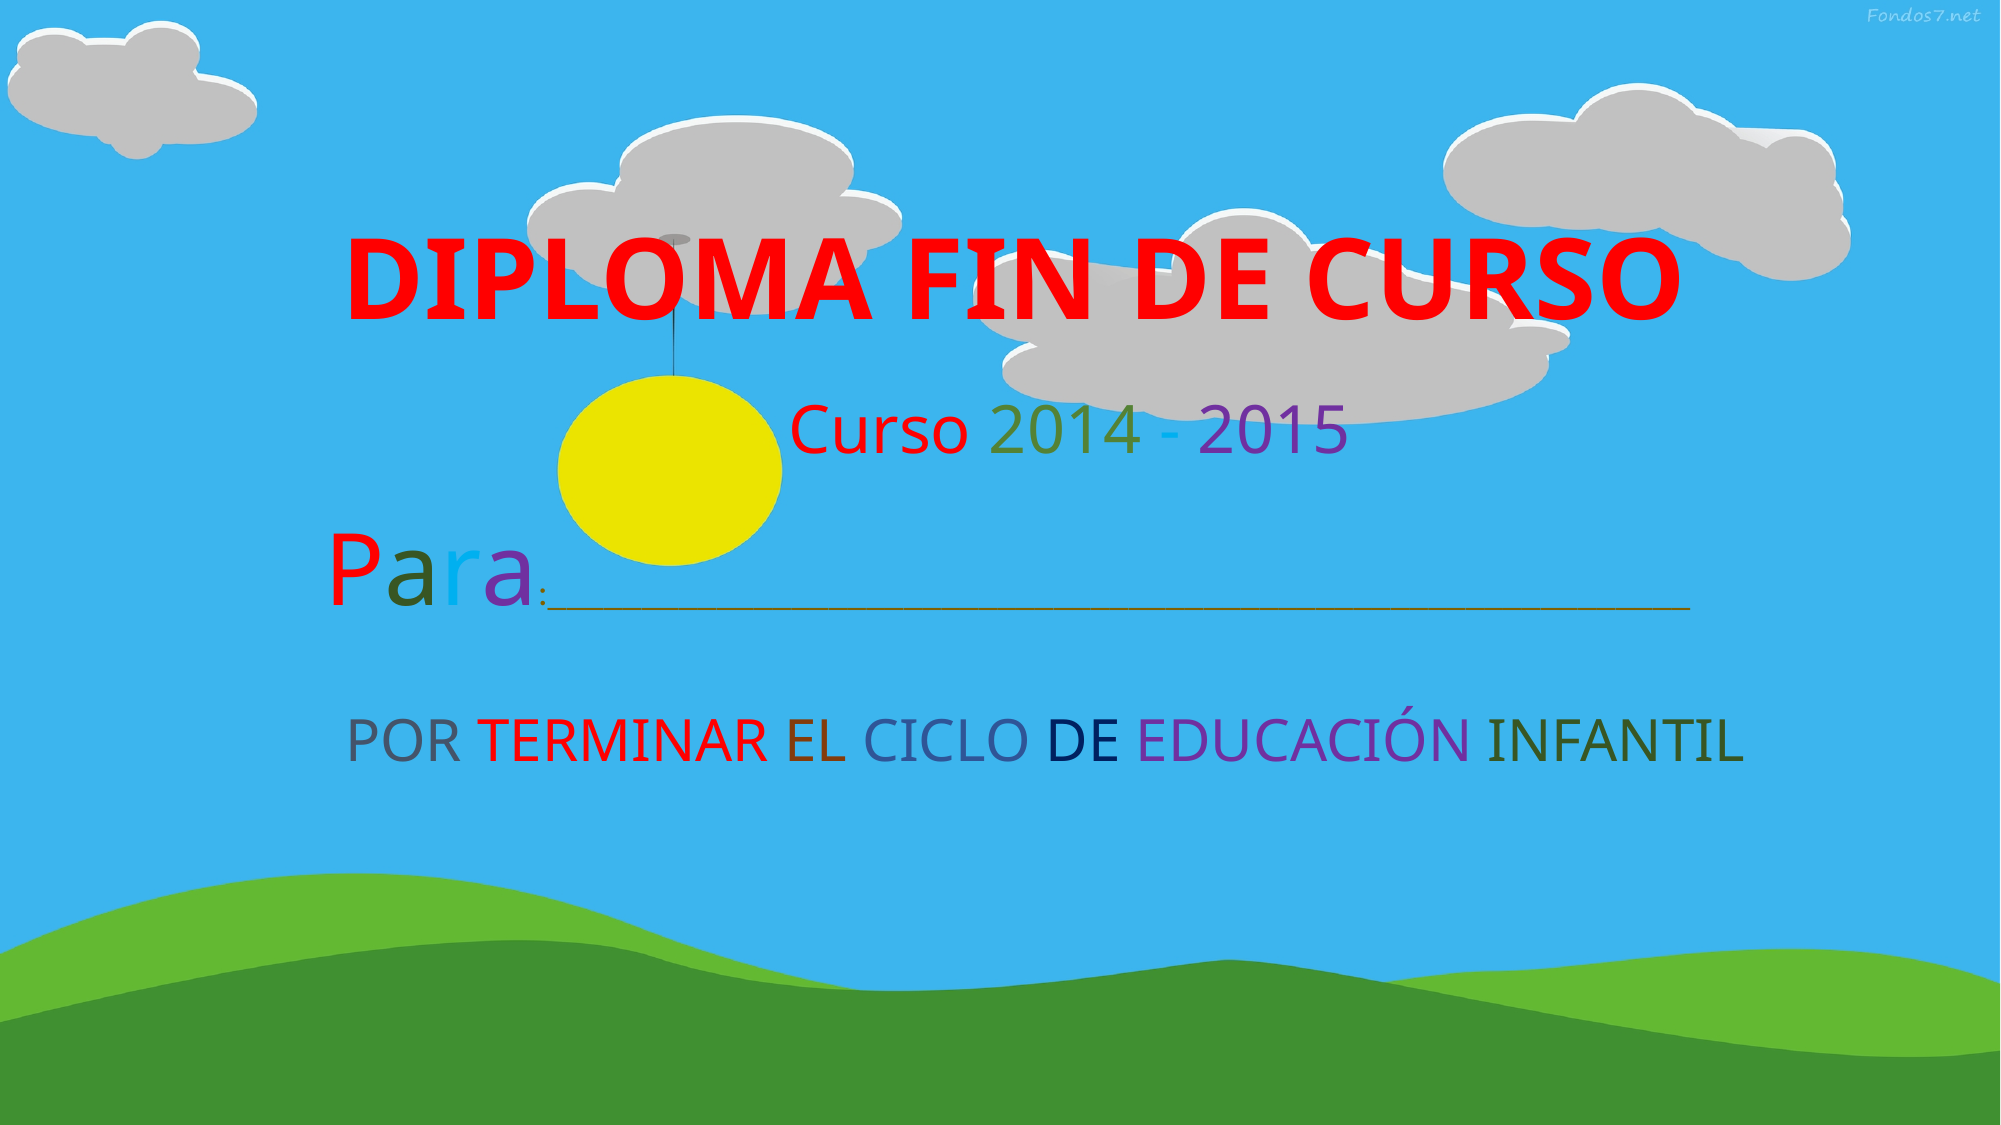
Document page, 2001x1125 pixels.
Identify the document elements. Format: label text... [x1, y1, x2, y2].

picture [0, 0, 2001, 1125]
text_box Curso 2014 - 2015 [773, 379, 1497, 474]
text_box DIPLOMA FIN DE CURSO [326, 199, 1702, 350]
text_box Para:_____________________________________________________________ [309, 498, 2000, 633]
text_box POR TERMINAR EL CICLO DE EDUCACIÓN INFANTIL [330, 695, 2000, 781]
